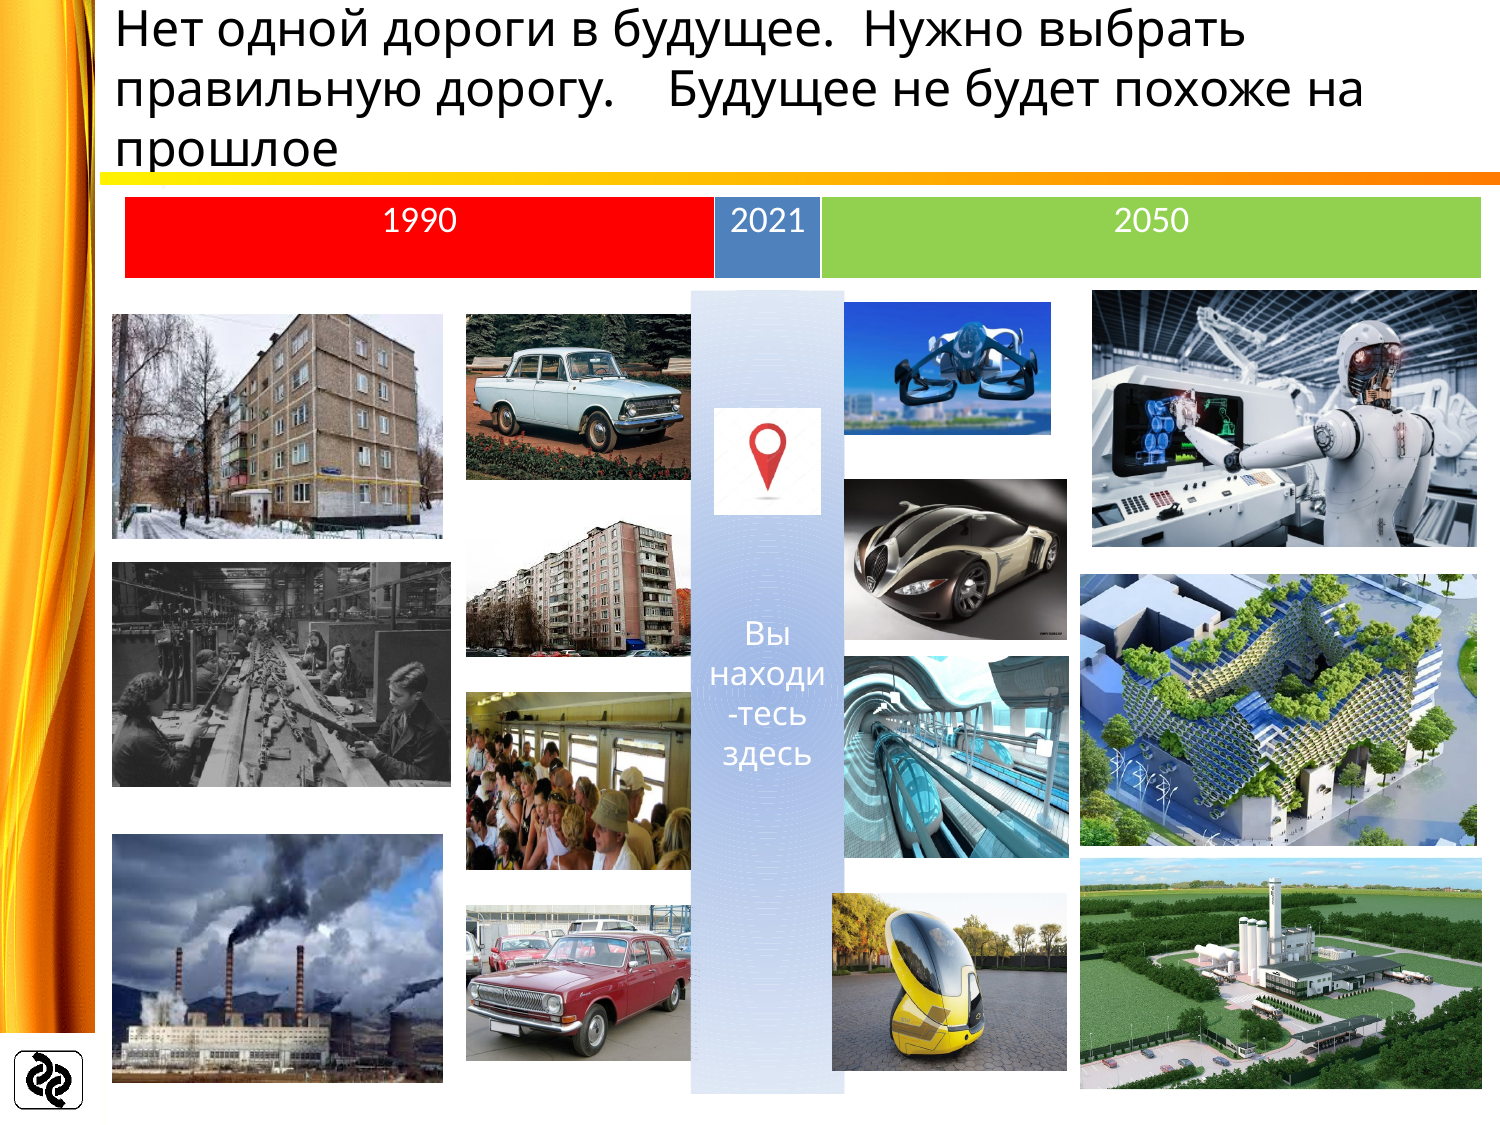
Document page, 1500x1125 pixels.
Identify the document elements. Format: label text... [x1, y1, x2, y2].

picture [832, 892, 1067, 1071]
picture [466, 904, 701, 1062]
table_header 2021 [715, 197, 820, 278]
table_header 2050 [822, 197, 1481, 278]
picture [844, 656, 1070, 858]
picture [466, 692, 692, 870]
text_box Вы находи-тесь здесь [689, 289, 846, 1096]
picture [844, 302, 1052, 435]
picture [1080, 574, 1477, 847]
picture [111, 833, 444, 1083]
picture [0, 0, 105, 1125]
text_box Нет одной дороги в будущее. Нужно выбрать правильную дорогу. Будущее не будет похоже на прошлое [100, 0, 1500, 171]
picture [1080, 857, 1482, 1090]
picture [844, 479, 1067, 641]
picture [714, 408, 821, 515]
table_header 1990 [125, 197, 714, 278]
text_box [99, 171, 1500, 186]
picture [466, 514, 692, 658]
picture [111, 314, 444, 540]
picture [111, 562, 451, 788]
picture [1092, 290, 1477, 547]
picture [466, 314, 692, 480]
